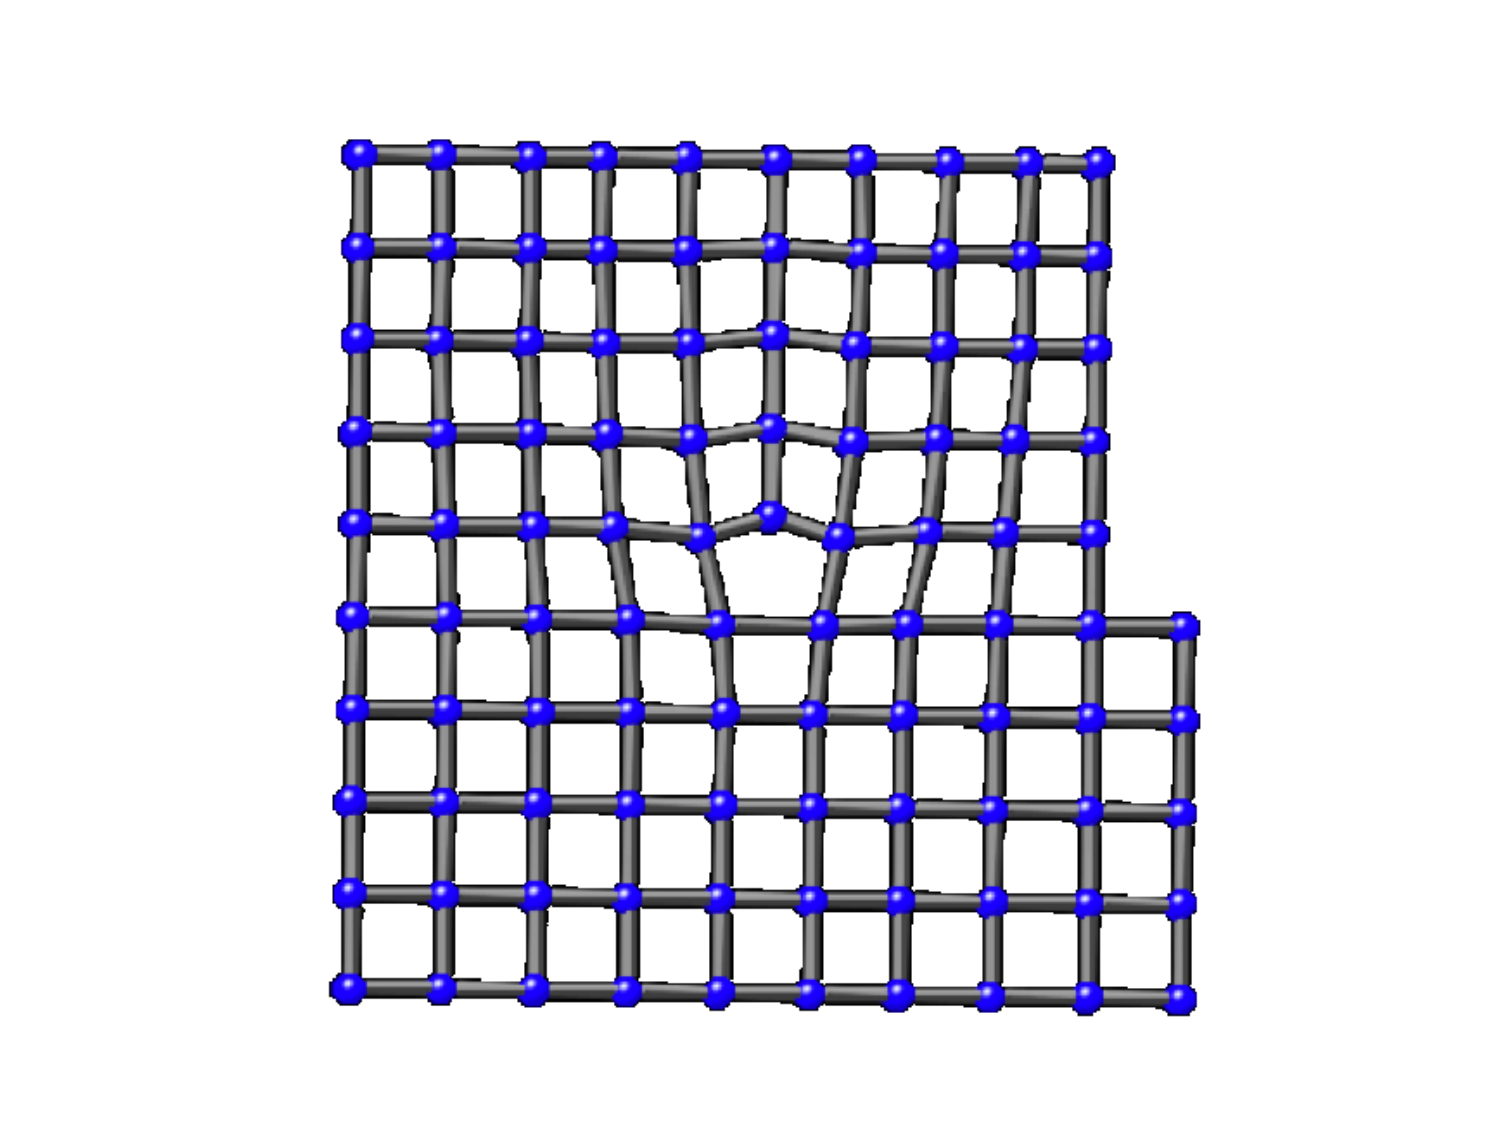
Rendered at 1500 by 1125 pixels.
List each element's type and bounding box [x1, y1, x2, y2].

picture [262, 74, 1294, 1033]
